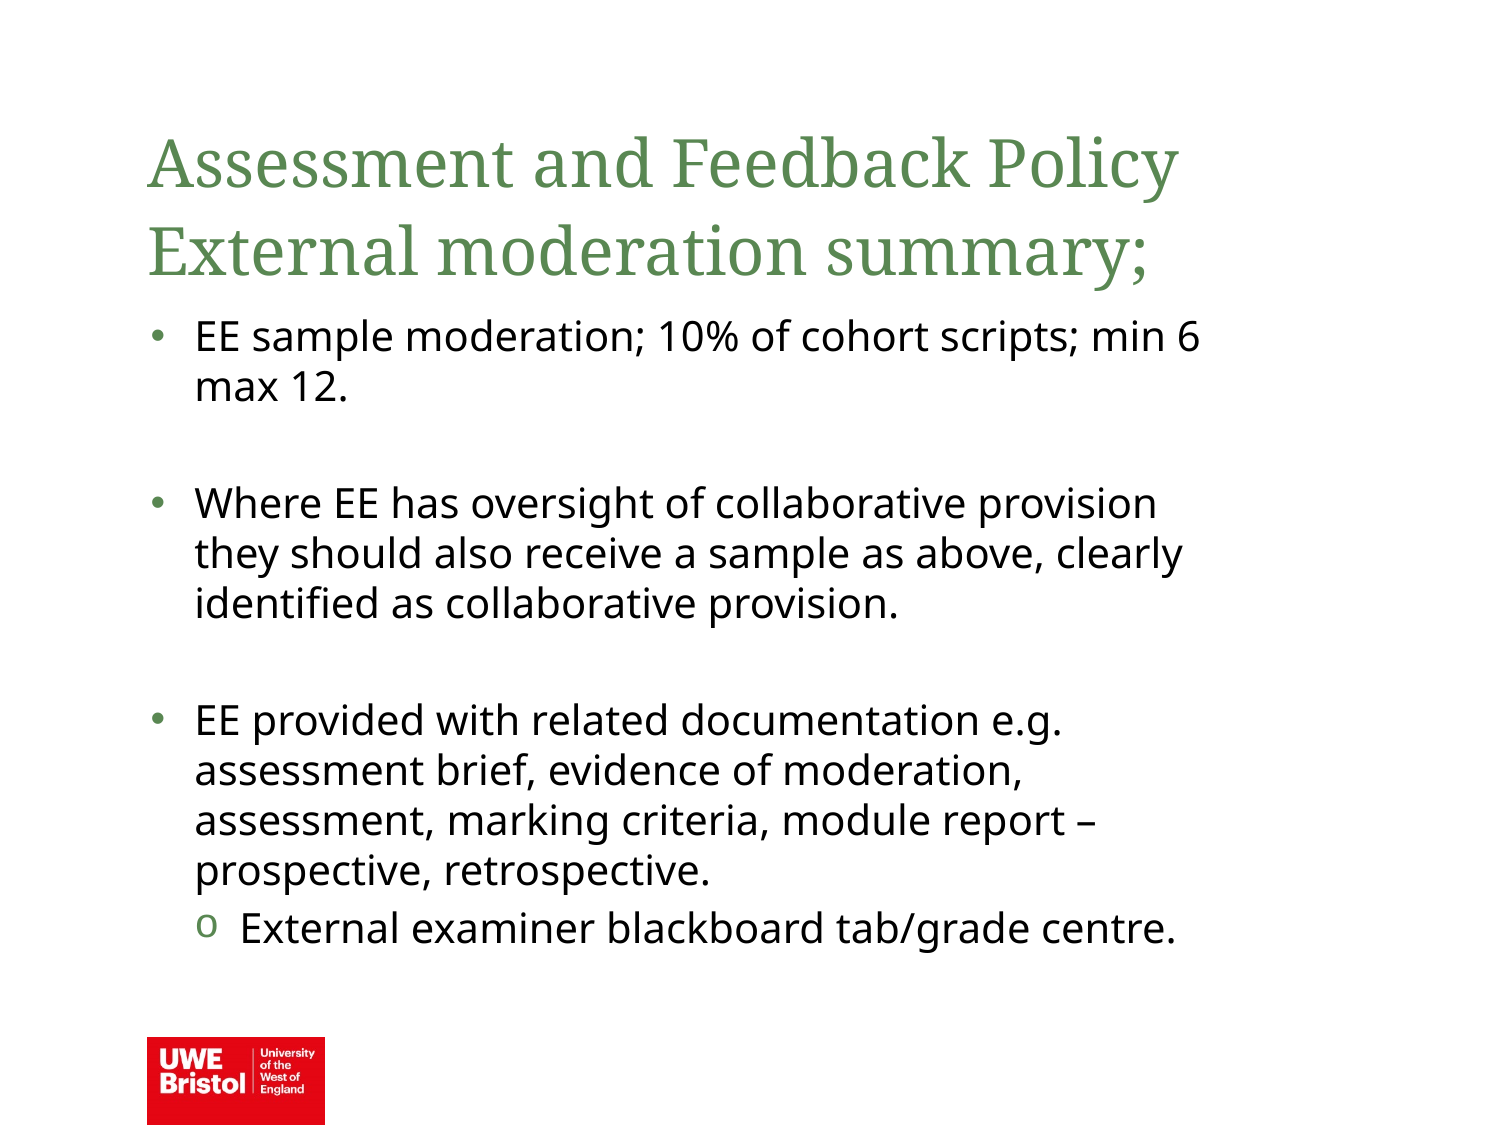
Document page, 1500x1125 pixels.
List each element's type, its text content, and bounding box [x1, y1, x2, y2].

list EE sample moderation; 10% of cohort scripts; min 6 max 12. Where EE has oversight of collaborative provision they should also receive a sample as above, clearly identified as collaborative provision. EE provided with related documentation e.g. assessment brief, evidence of moderation, assessment, marking criteria, module report – prospective, retrospective. External examiner blackboard tab/grade centre. [135, 302, 1217, 988]
list Assessment and Feedback Policy External moderation summary; [147, 113, 1217, 220]
picture [147, 1037, 325, 1125]
